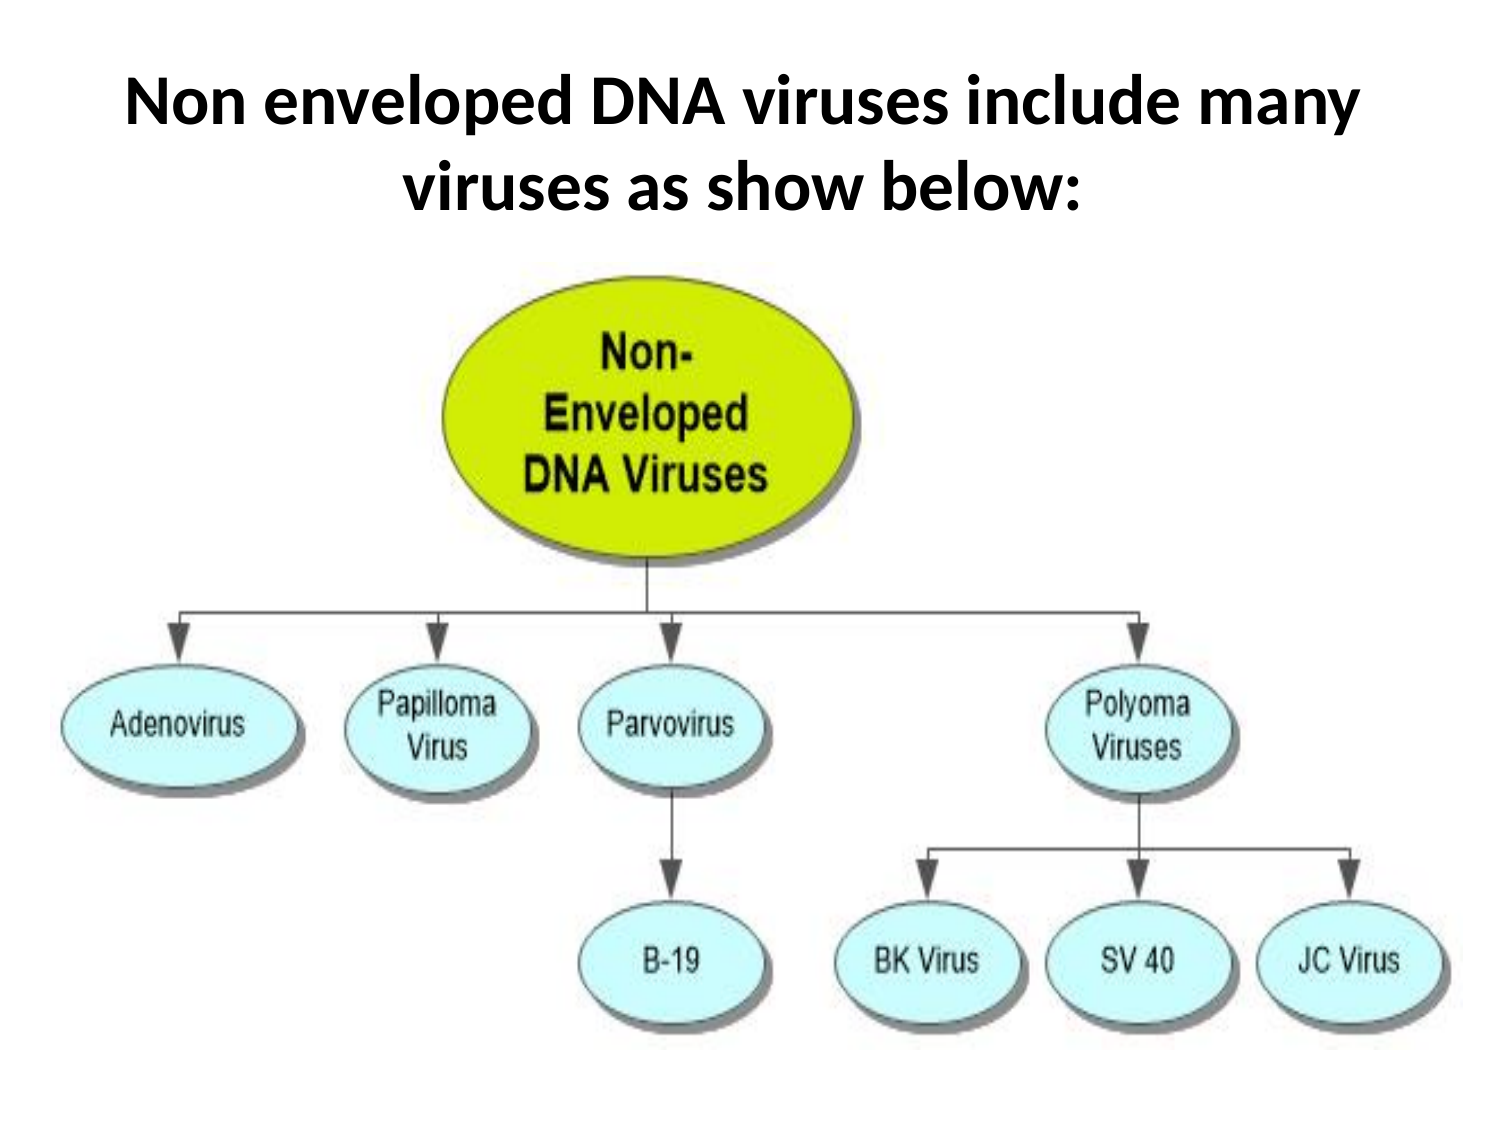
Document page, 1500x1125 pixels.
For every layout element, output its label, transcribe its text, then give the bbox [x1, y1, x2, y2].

picture [49, 262, 1463, 1051]
title Non enveloped DNA viruses include many viruses as show below: [24, 45, 1463, 233]
